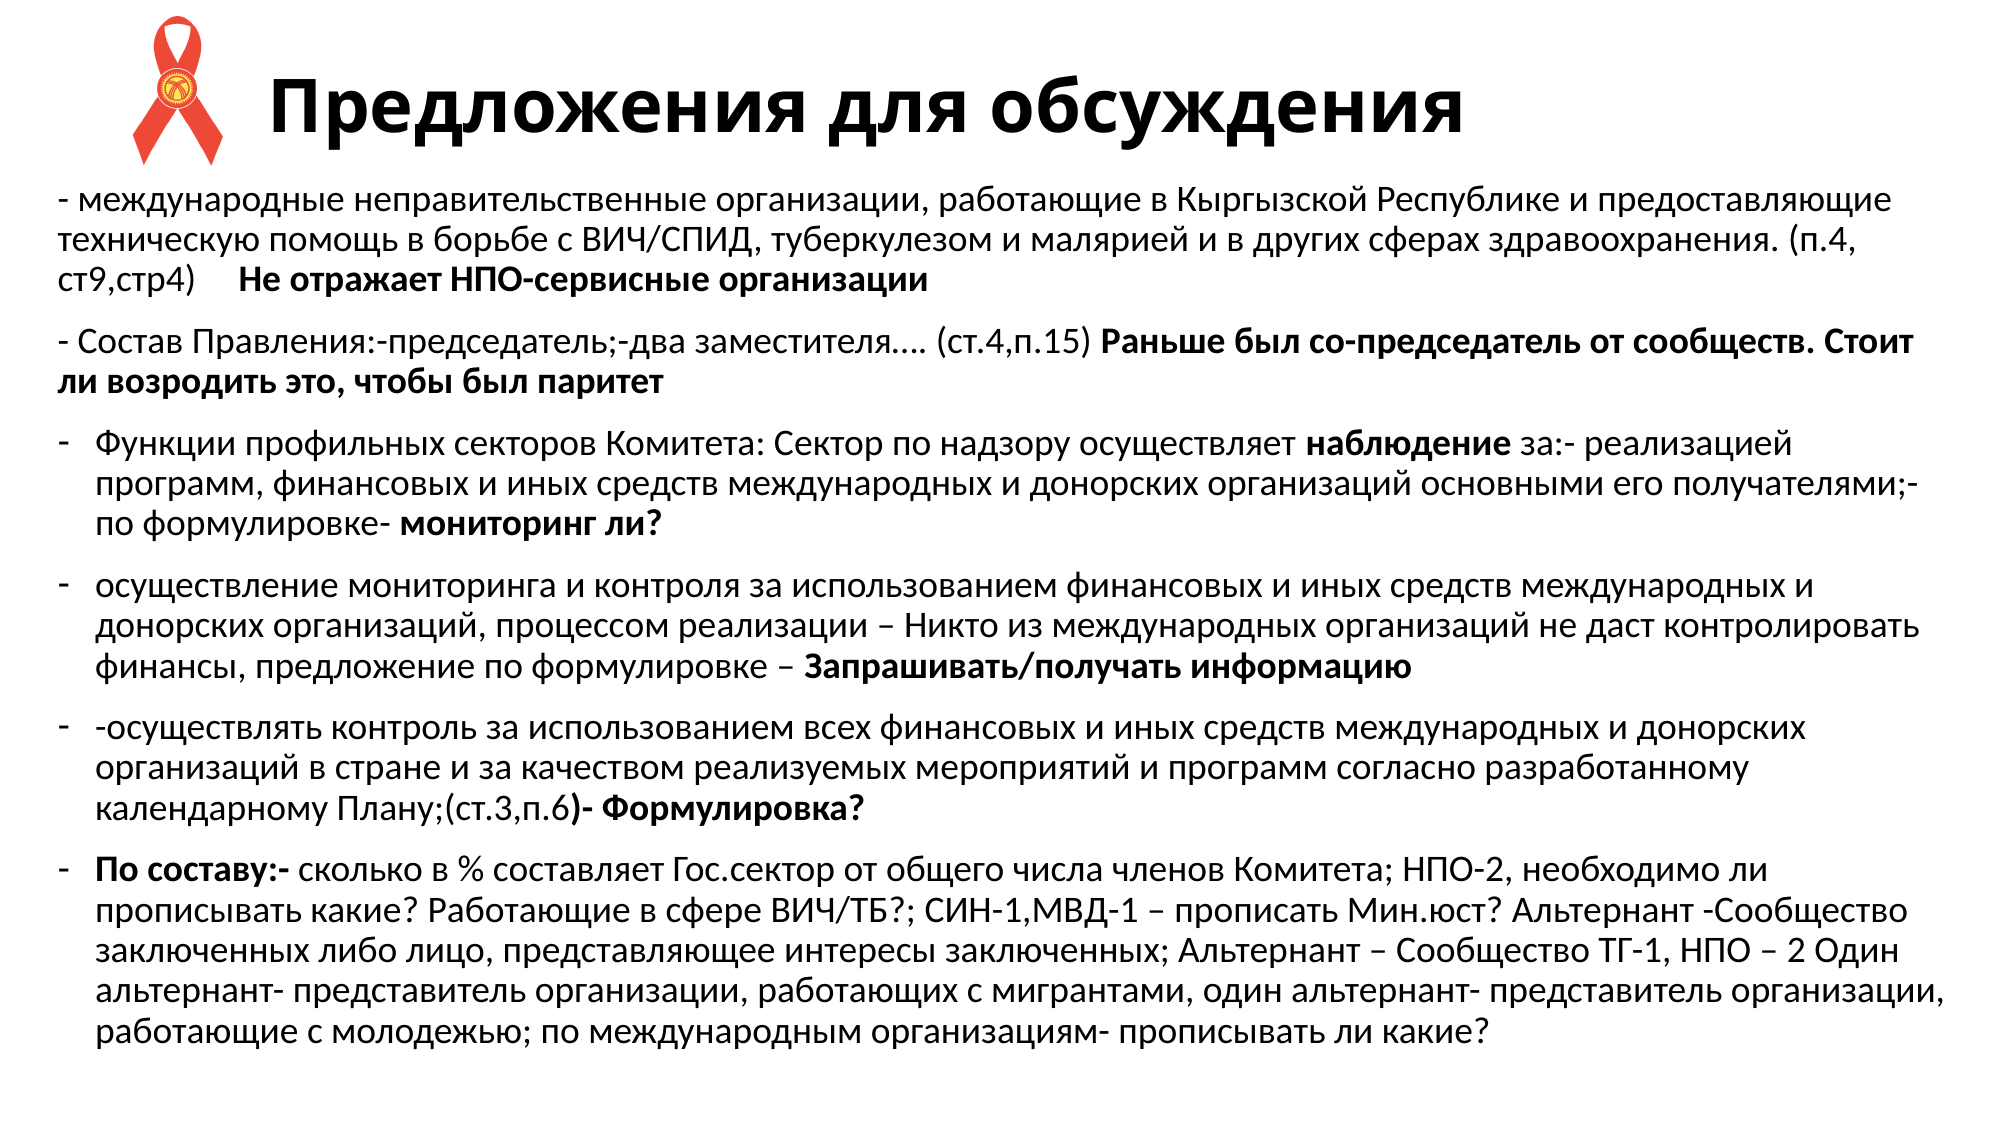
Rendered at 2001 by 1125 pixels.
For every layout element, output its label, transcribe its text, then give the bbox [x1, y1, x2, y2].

picture [126, 2, 232, 172]
title Предложения для обсуждения [232, 59, 1863, 156]
list - международные неправительственные организации, работающие в Кыргызской Республике и предоставляющие техническую помощь в борьбе с ВИЧ/СПИД, туберкулезом и малярией и в других сферах здравоохранения. (п.4, ст9,стр4) Не отражает НПО-сервисные организации - Состав Правления:-председатель;-два заместителя…. (ст.4,п.15) Раньше был со-председатель от сообществ. Стоит ли возродить это, чтобы был паритет Функции профильных секторов Комитета: Сектор по надзору осуществляет наблюдение за:- реализацией программ, финансовых и иных средств международных и донорских организаций основными его получателями;- по формулировке- мониторинг ли? осуществление мониторинга и контроля за использованием финансовых и иных средств международных и донорских организаций, процессом реализации – Никто из международных организаций не даст контролировать финансы, предложение по формулировке – Запрашивать/получать информацию -осуществлять контроль за использованием всех финансовых и иных средств международных и донорских организаций в стране и за качеством реализуемых мероприятий и программ согласно разработанному календарному Плану;(ст.3,п.6)- Формулировка? По составу:- сколько в % составляет Гос.сектор от общего числа членов Комитета; НПО-2, необходимо ли прописывать какие? Работающие в сфере ВИЧ/ТБ?; СИН-1,МВД-1 – прописать Мин.юст? Альтернант -Сообщество заключенных либо лицо, представляющее интересы заключенных; Альтернант – Сообщество ТГ-1, НПО – 2 Один альтернант- представитель организации, работающих с мигрантами, один альтернант- представитель организации, работающие с молодежью; по международным организациям- прописывать ли какие? [42, 171, 1966, 1099]
